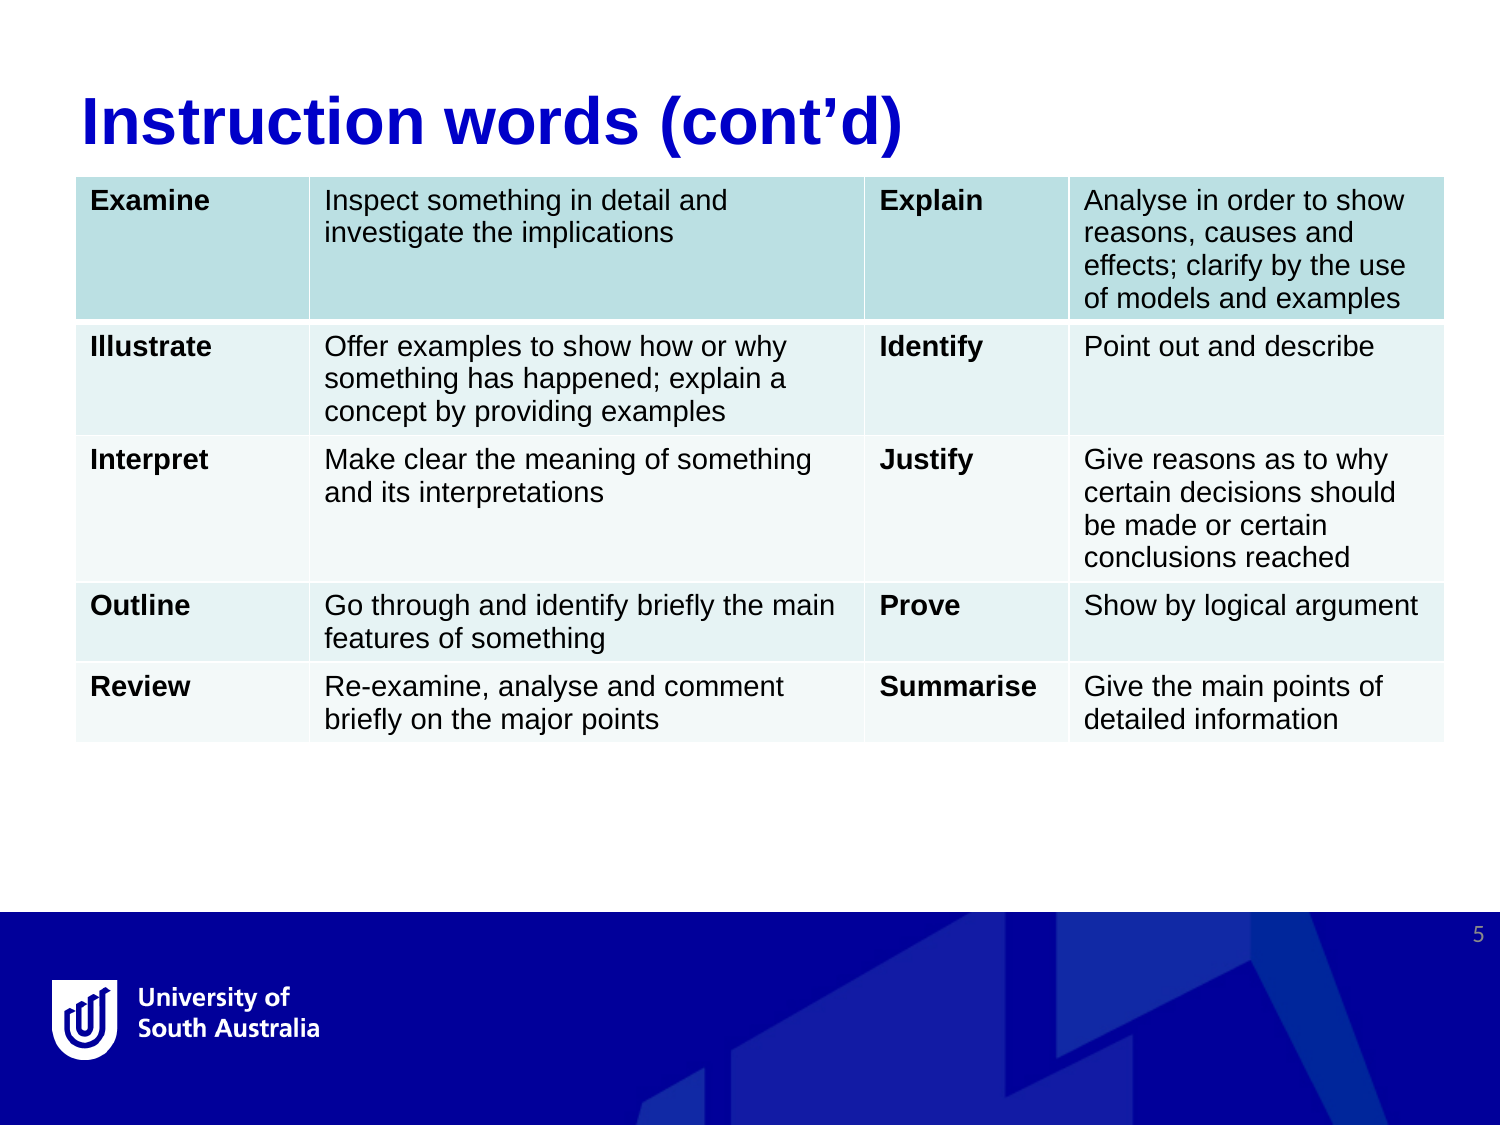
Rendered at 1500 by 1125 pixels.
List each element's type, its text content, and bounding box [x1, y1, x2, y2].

table_header Examine [76, 177, 309, 319]
table_cell Summarise [865, 663, 1068, 742]
table_cell Interpret [76, 436, 309, 581]
table_cell Re-examine, analyse and comment briefly on the major points [310, 663, 864, 742]
table_cell Give the main points of detailed information [1070, 663, 1444, 742]
table_cell Review [76, 663, 309, 742]
table_header Inspect something in detail and investigate the implications [310, 177, 864, 319]
table_cell Give reasons as to why certain decisions should be made or certain conclusions reached [1070, 436, 1444, 581]
table_header Explain [865, 177, 1068, 319]
text_box 5 [1149, 902, 1500, 963]
picture [0, 912, 1500, 1125]
table_cell Identify [865, 325, 1068, 435]
table_cell Show by logical argument [1070, 583, 1444, 661]
table_cell Justify [865, 436, 1068, 581]
table_cell Outline [76, 583, 309, 661]
table_cell Prove [865, 583, 1068, 661]
table_header Analyse in order to show reasons, causes and effects; clarify by the use of models and examples [1070, 177, 1444, 319]
table_cell Illustrate [76, 325, 309, 435]
list Instruction words (cont’d) [67, 70, 1422, 177]
table_cell Go through and identify briefly the main features of something [310, 583, 864, 661]
table_cell Make clear the meaning of something and its interpretations [310, 436, 864, 581]
table_cell Offer examples to show how or why something has happened; explain a concept by providing examples [310, 325, 864, 435]
table_cell Point out and describe [1070, 325, 1444, 435]
